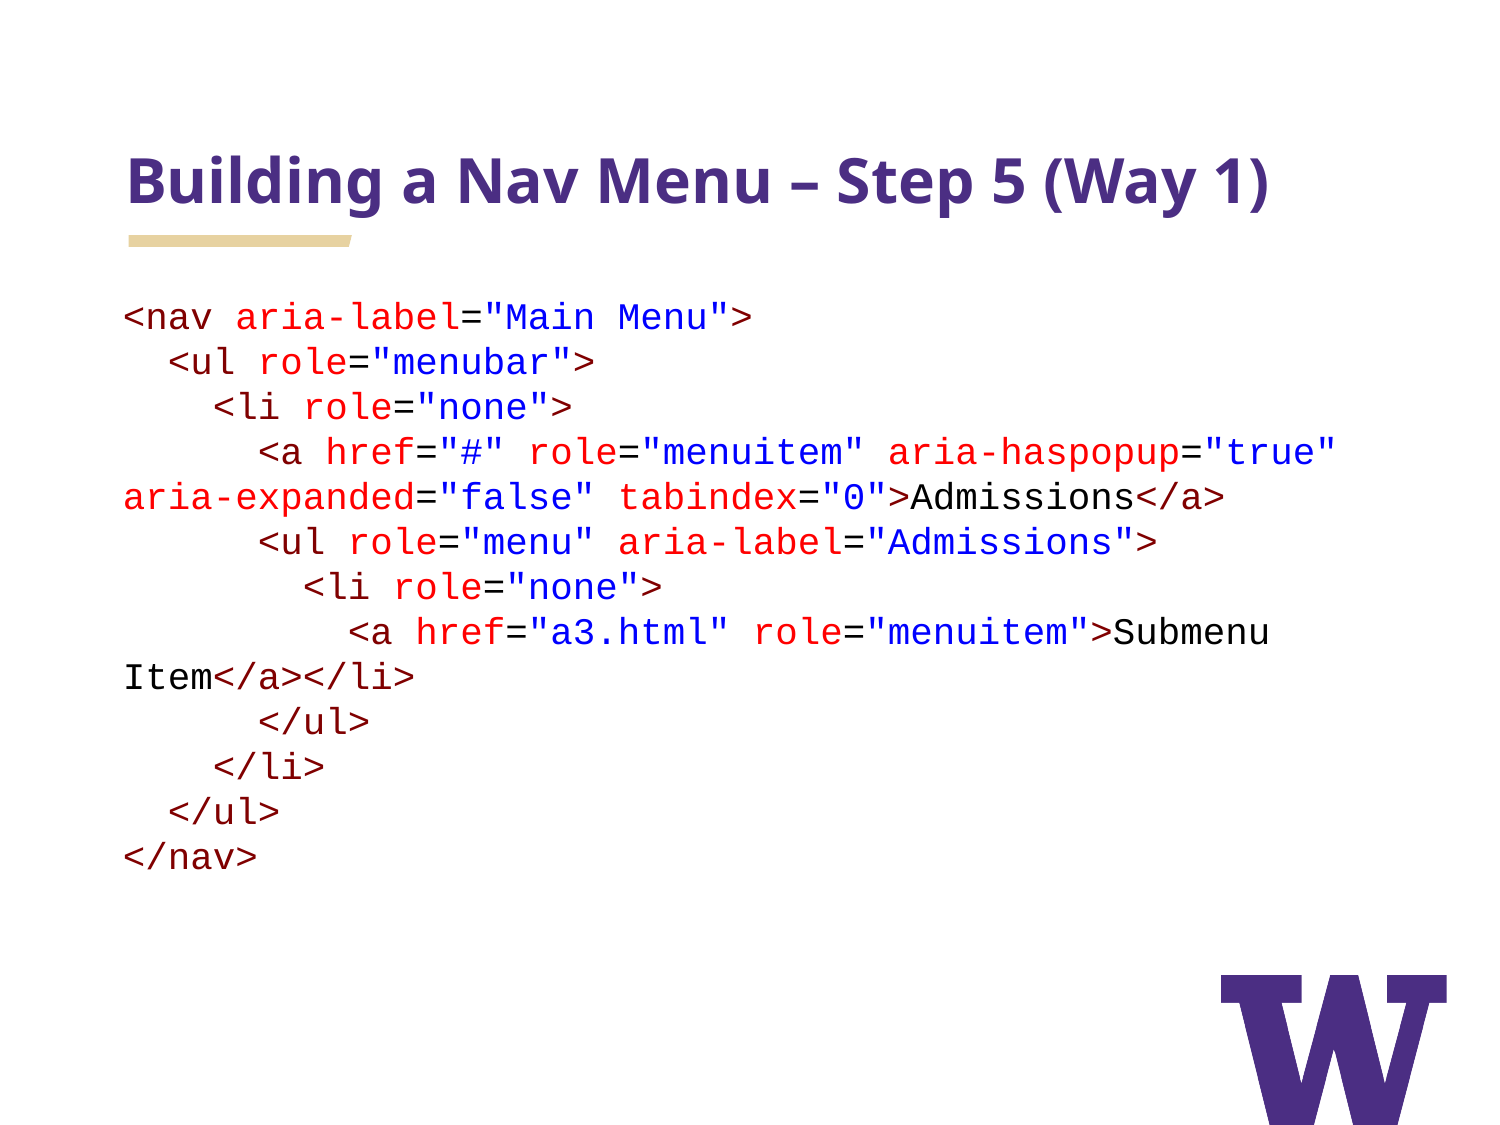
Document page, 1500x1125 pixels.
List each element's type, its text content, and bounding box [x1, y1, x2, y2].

list <nav aria-label="Main Menu"> <ul role="menubar"> <li role="none"> <a href="#" role="menuitem" aria-haspopup="true" aria-expanded="false" tabindex="0">Admissions</a> <ul role="menu" aria-label="Admissions"> <li role="none"> <a href="a3.html" role="menuitem">Submenu Item</a></li> </ul> </li> </ul> </nav> [108, 284, 1453, 944]
picture [1221, 975, 1447, 1125]
picture [128, 235, 352, 247]
title Building a Nav Menu – Step 5 (Way 1) [110, 60, 1453, 224]
